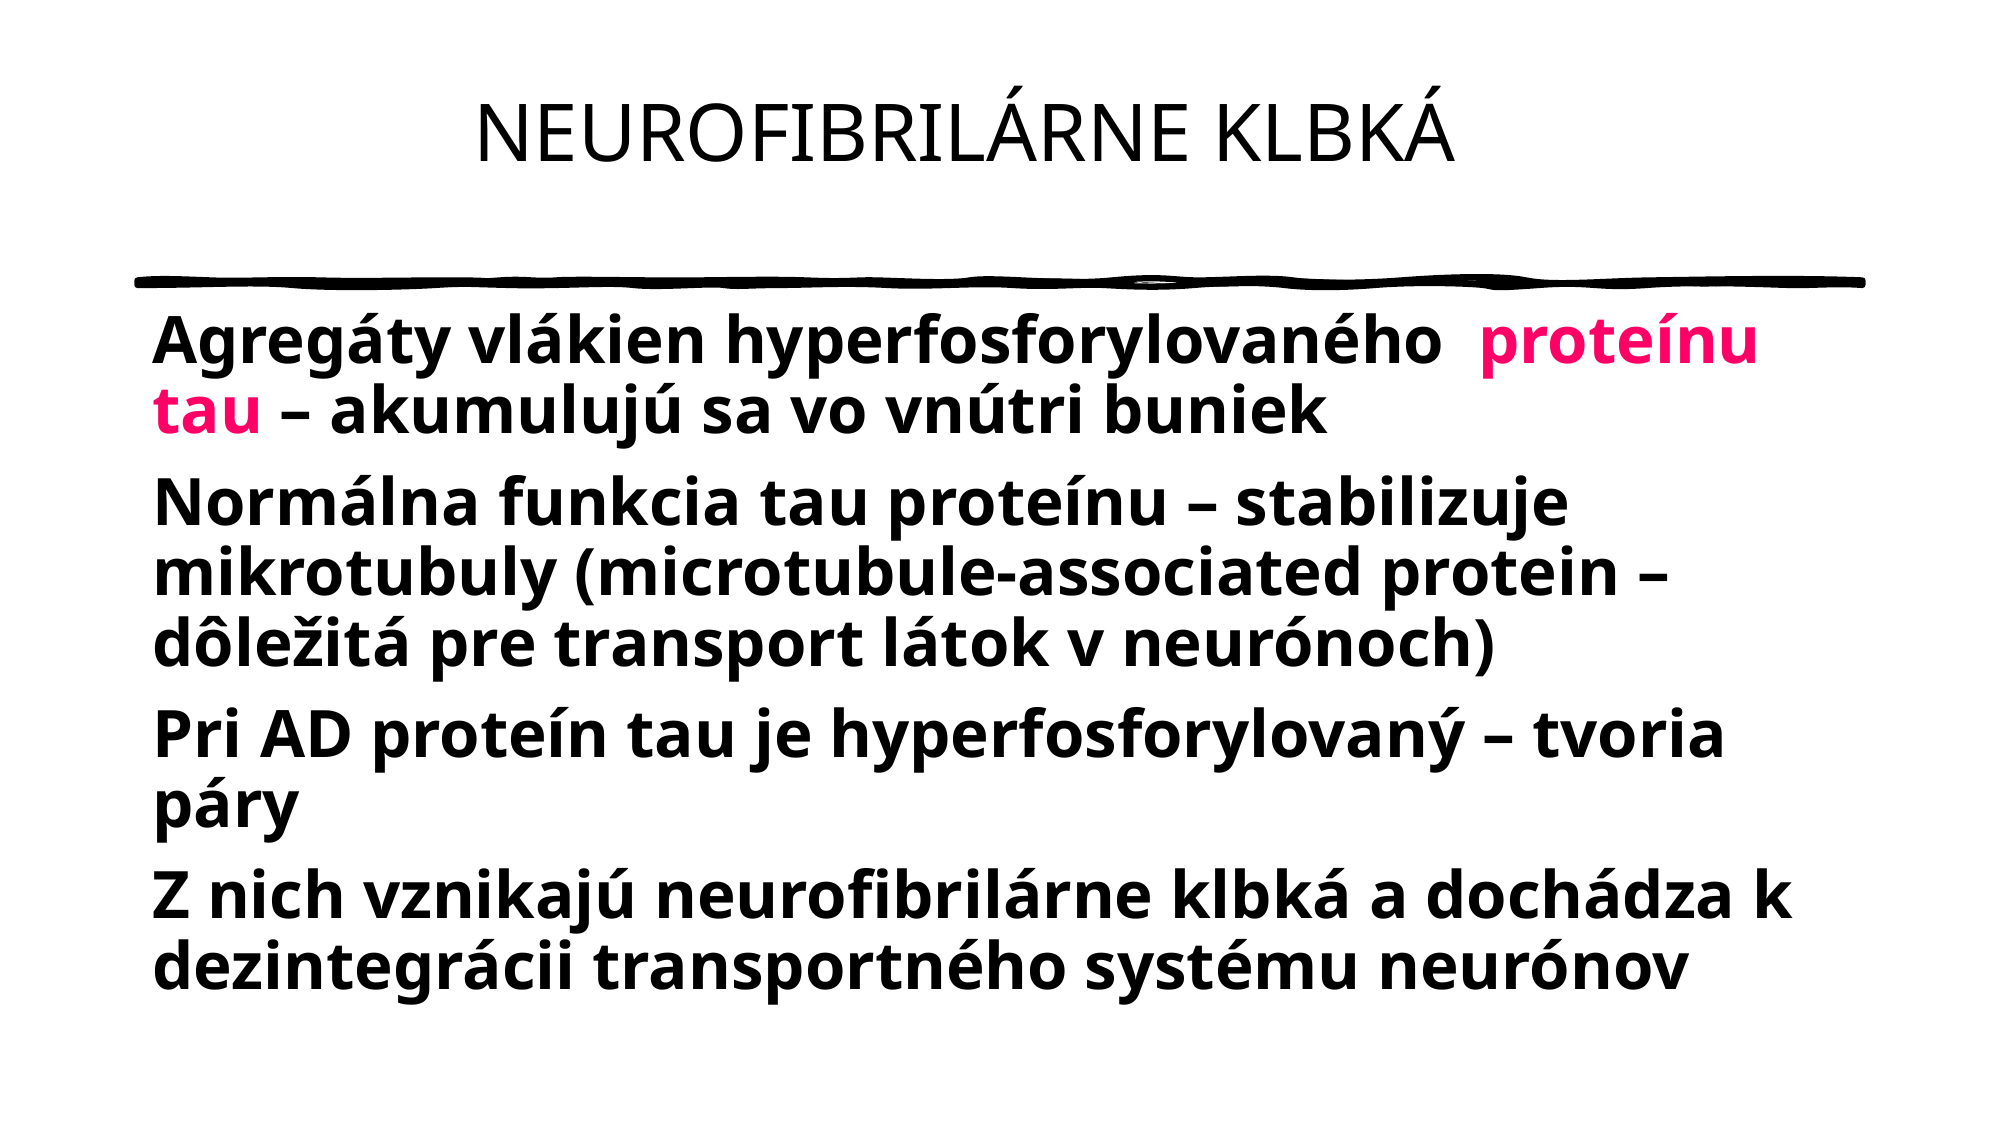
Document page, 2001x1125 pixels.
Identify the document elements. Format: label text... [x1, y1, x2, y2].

list Agregáty vlákien hyperfosforylovaného proteínu tau – akumulujú sa vo vnútri buniek Normálna funkcia tau proteínu – stabilizuje mikrotubuly (microtubule-associated protein – dôležitá pre transport látok v neurónoch) Pri AD proteín tau je hyperfosforylovaný – tvoria páry Z nich vznikajú neurofibrilárne klbká a dochádza k dezintegrácii transportného systému neurónov [137, 299, 1863, 1014]
title NEUROFIBRILÁRNE KLBKÁ [254, 74, 1675, 186]
